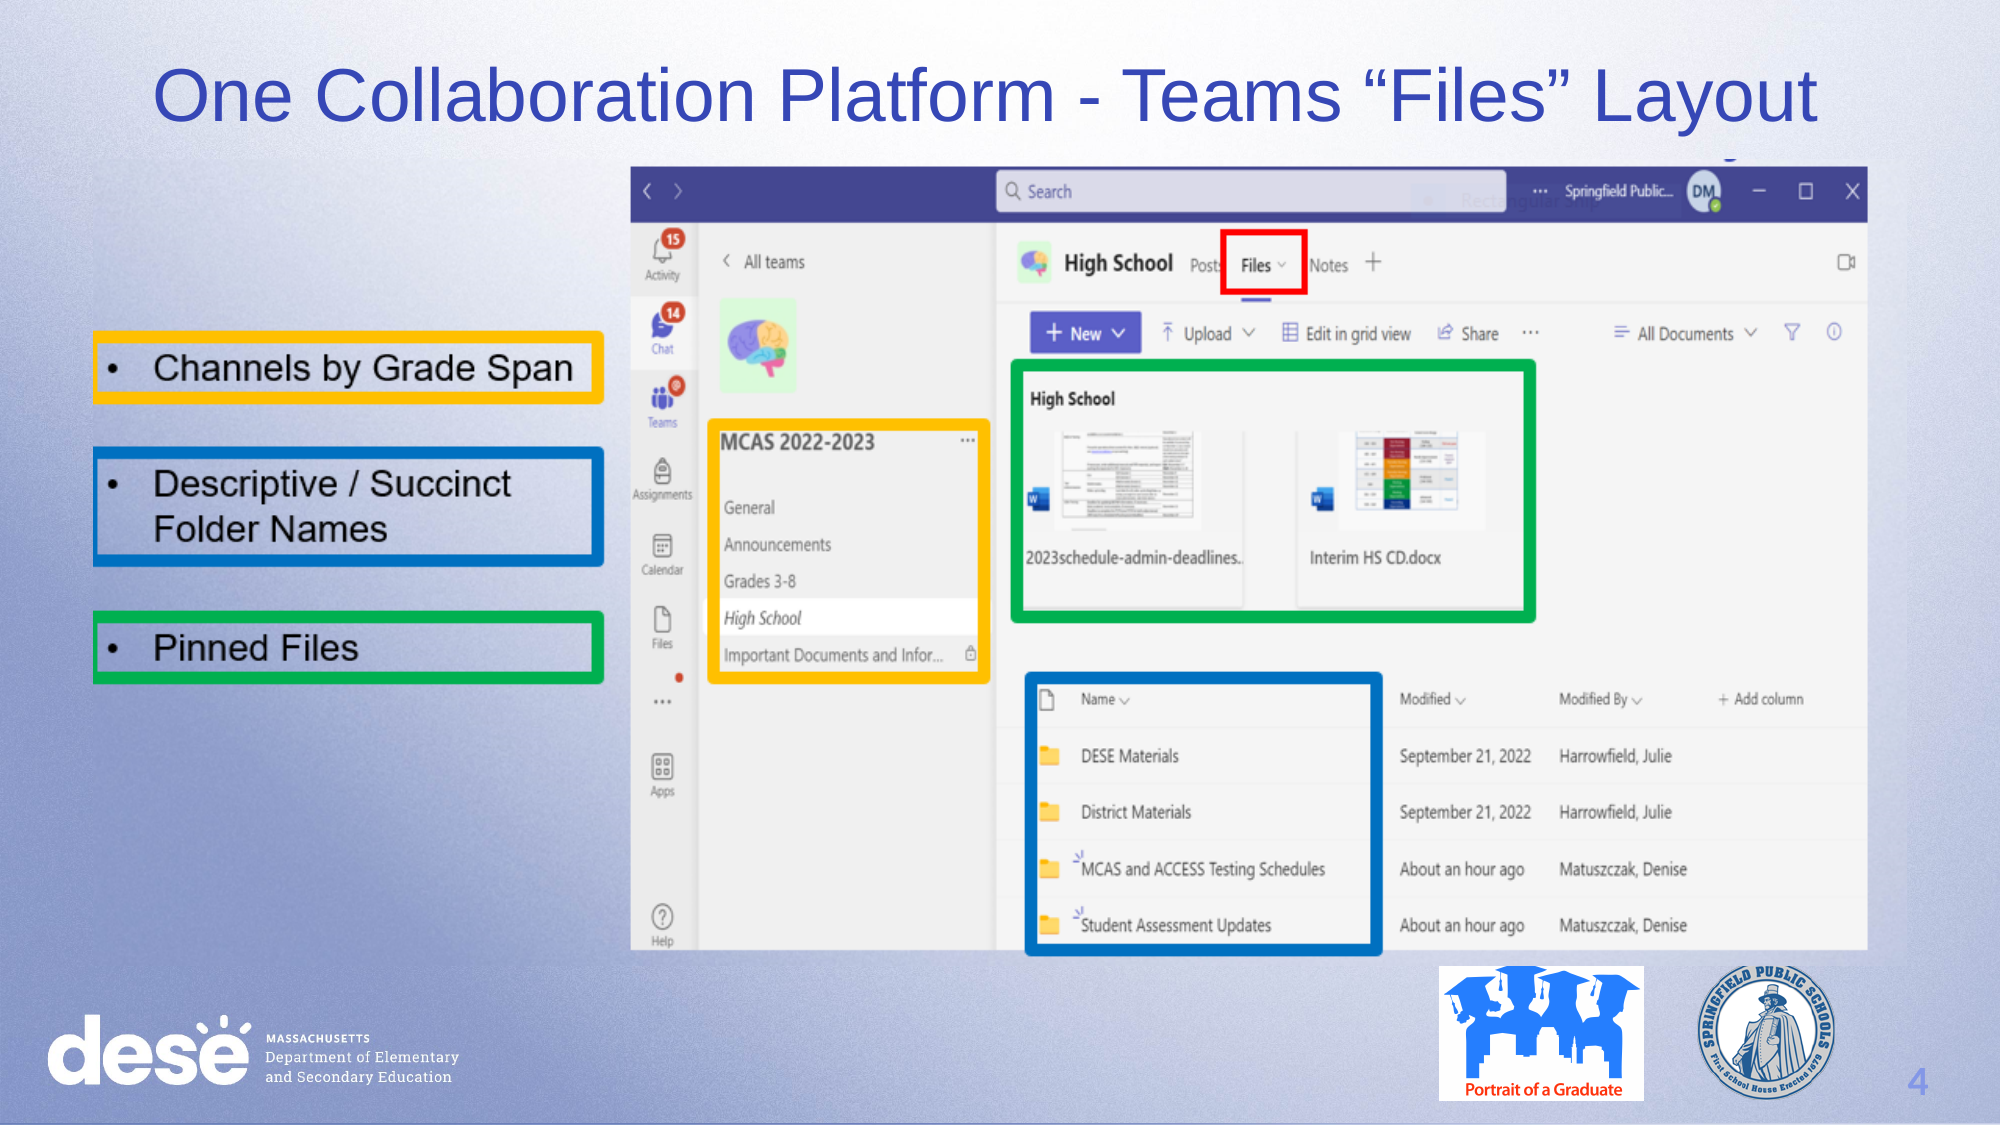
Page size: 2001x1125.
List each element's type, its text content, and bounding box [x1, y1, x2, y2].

picture [0, 0, 2000, 1125]
title One Collaboration Platform - Teams “Files” Layout [137, 2, 1957, 145]
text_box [1439, 966, 1835, 1101]
